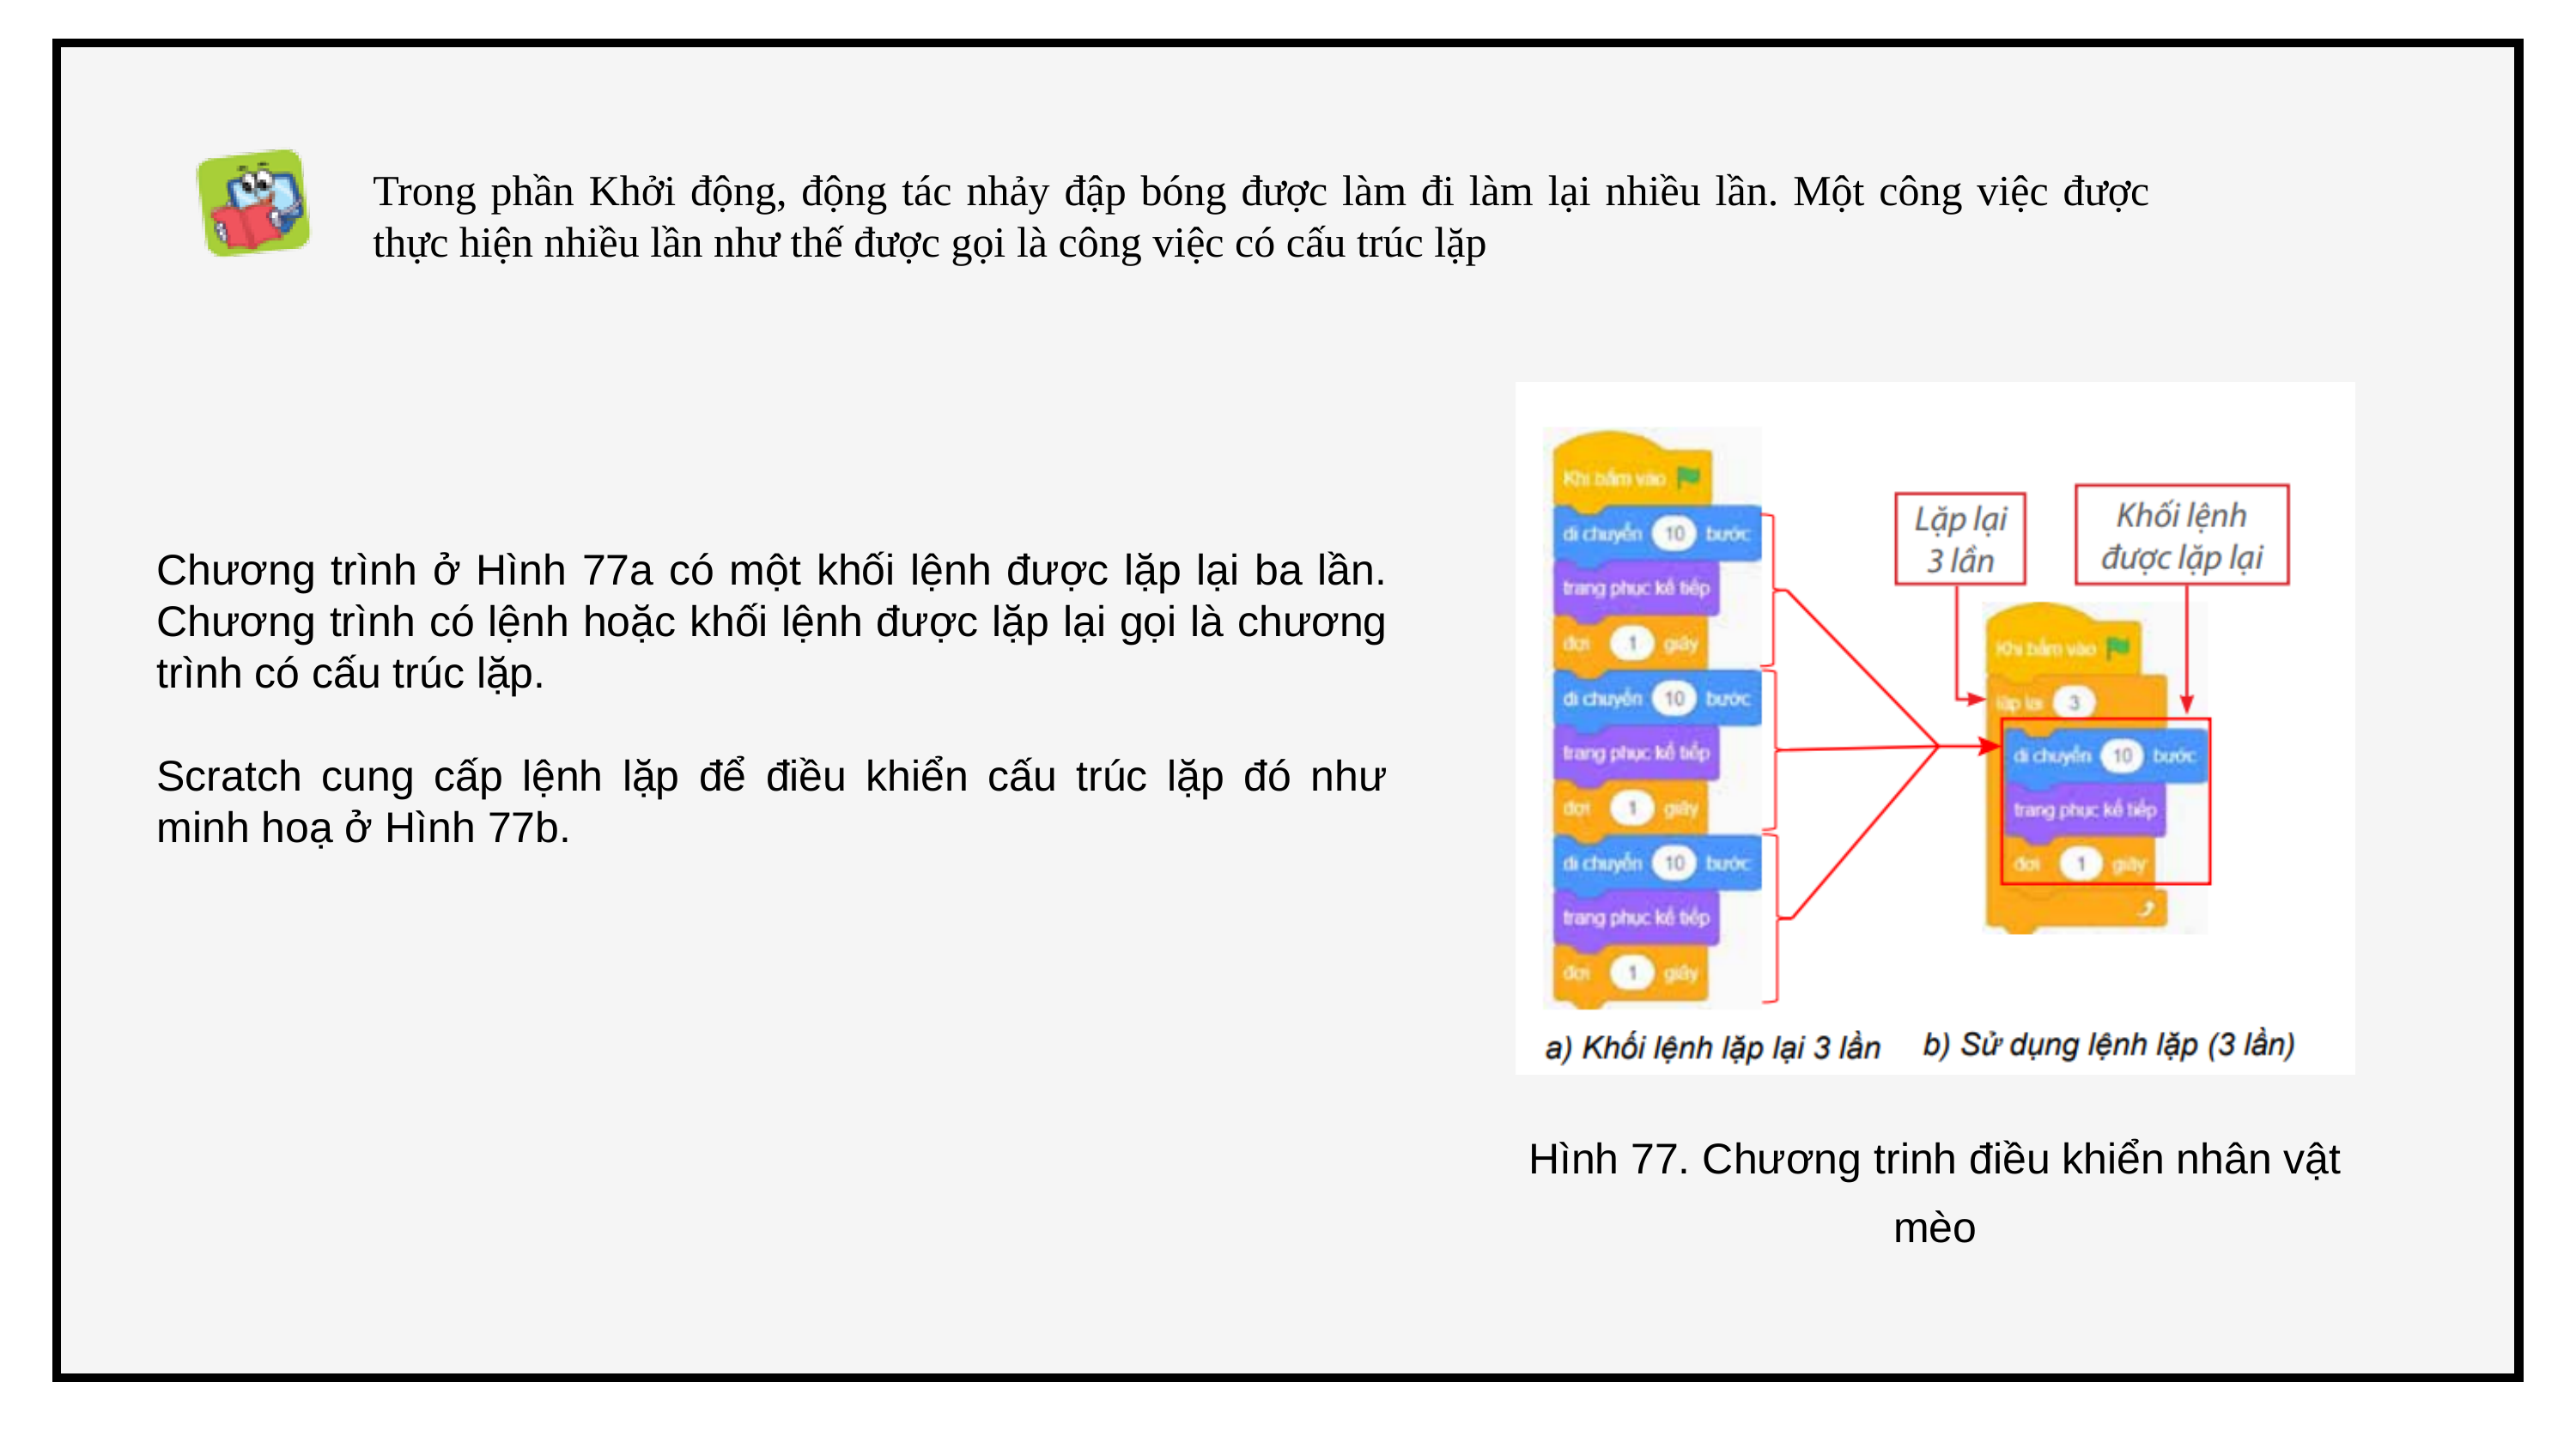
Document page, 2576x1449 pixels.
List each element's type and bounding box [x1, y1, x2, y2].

picture [193, 145, 313, 258]
picture [1516, 382, 2355, 1075]
text_box [52, 22, 2524, 1382]
